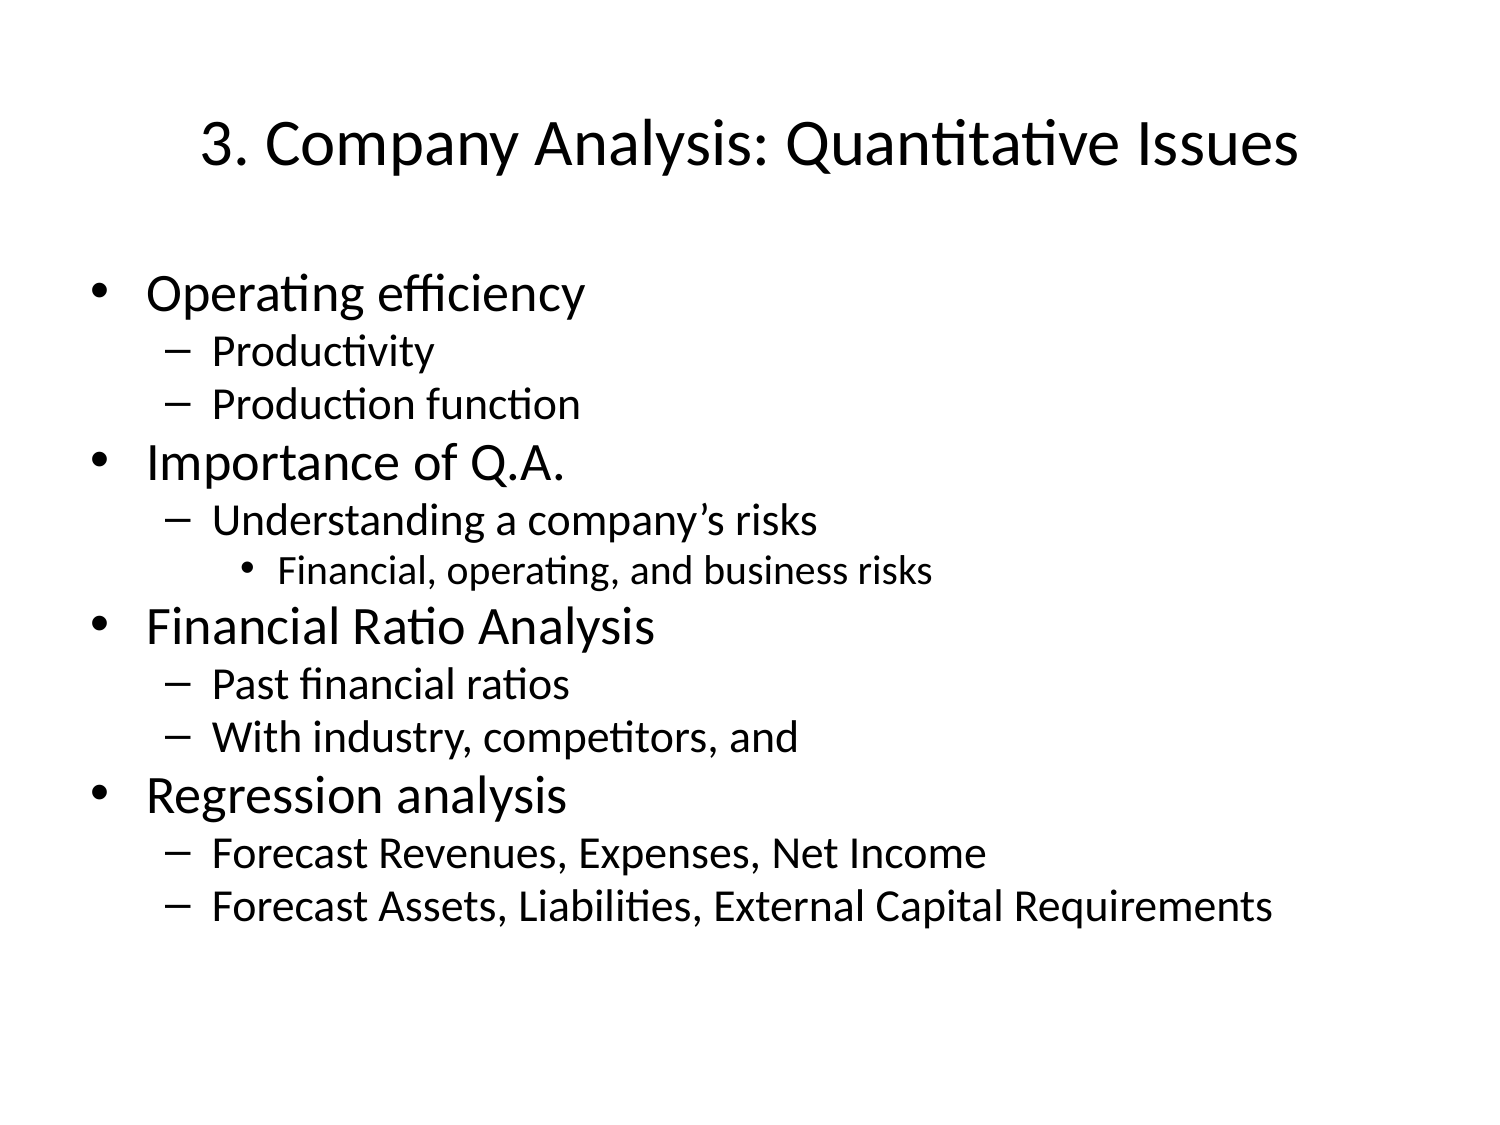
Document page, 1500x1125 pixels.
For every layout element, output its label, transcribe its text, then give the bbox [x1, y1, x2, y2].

list Operating efficiency Productivity Production function Importance of Q.A. Understanding a company’s risks Financial, operating, and business risks Financial Ratio Analysis Past financial ratios With industry, competitors, and Regression analysis Forecast Revenues, Expenses, Net Income Forecast Assets, Liabilities, External Capital Requirements [74, 262, 1426, 1006]
title 3. Company Analysis: Quantitative Issues [74, 44, 1426, 233]
